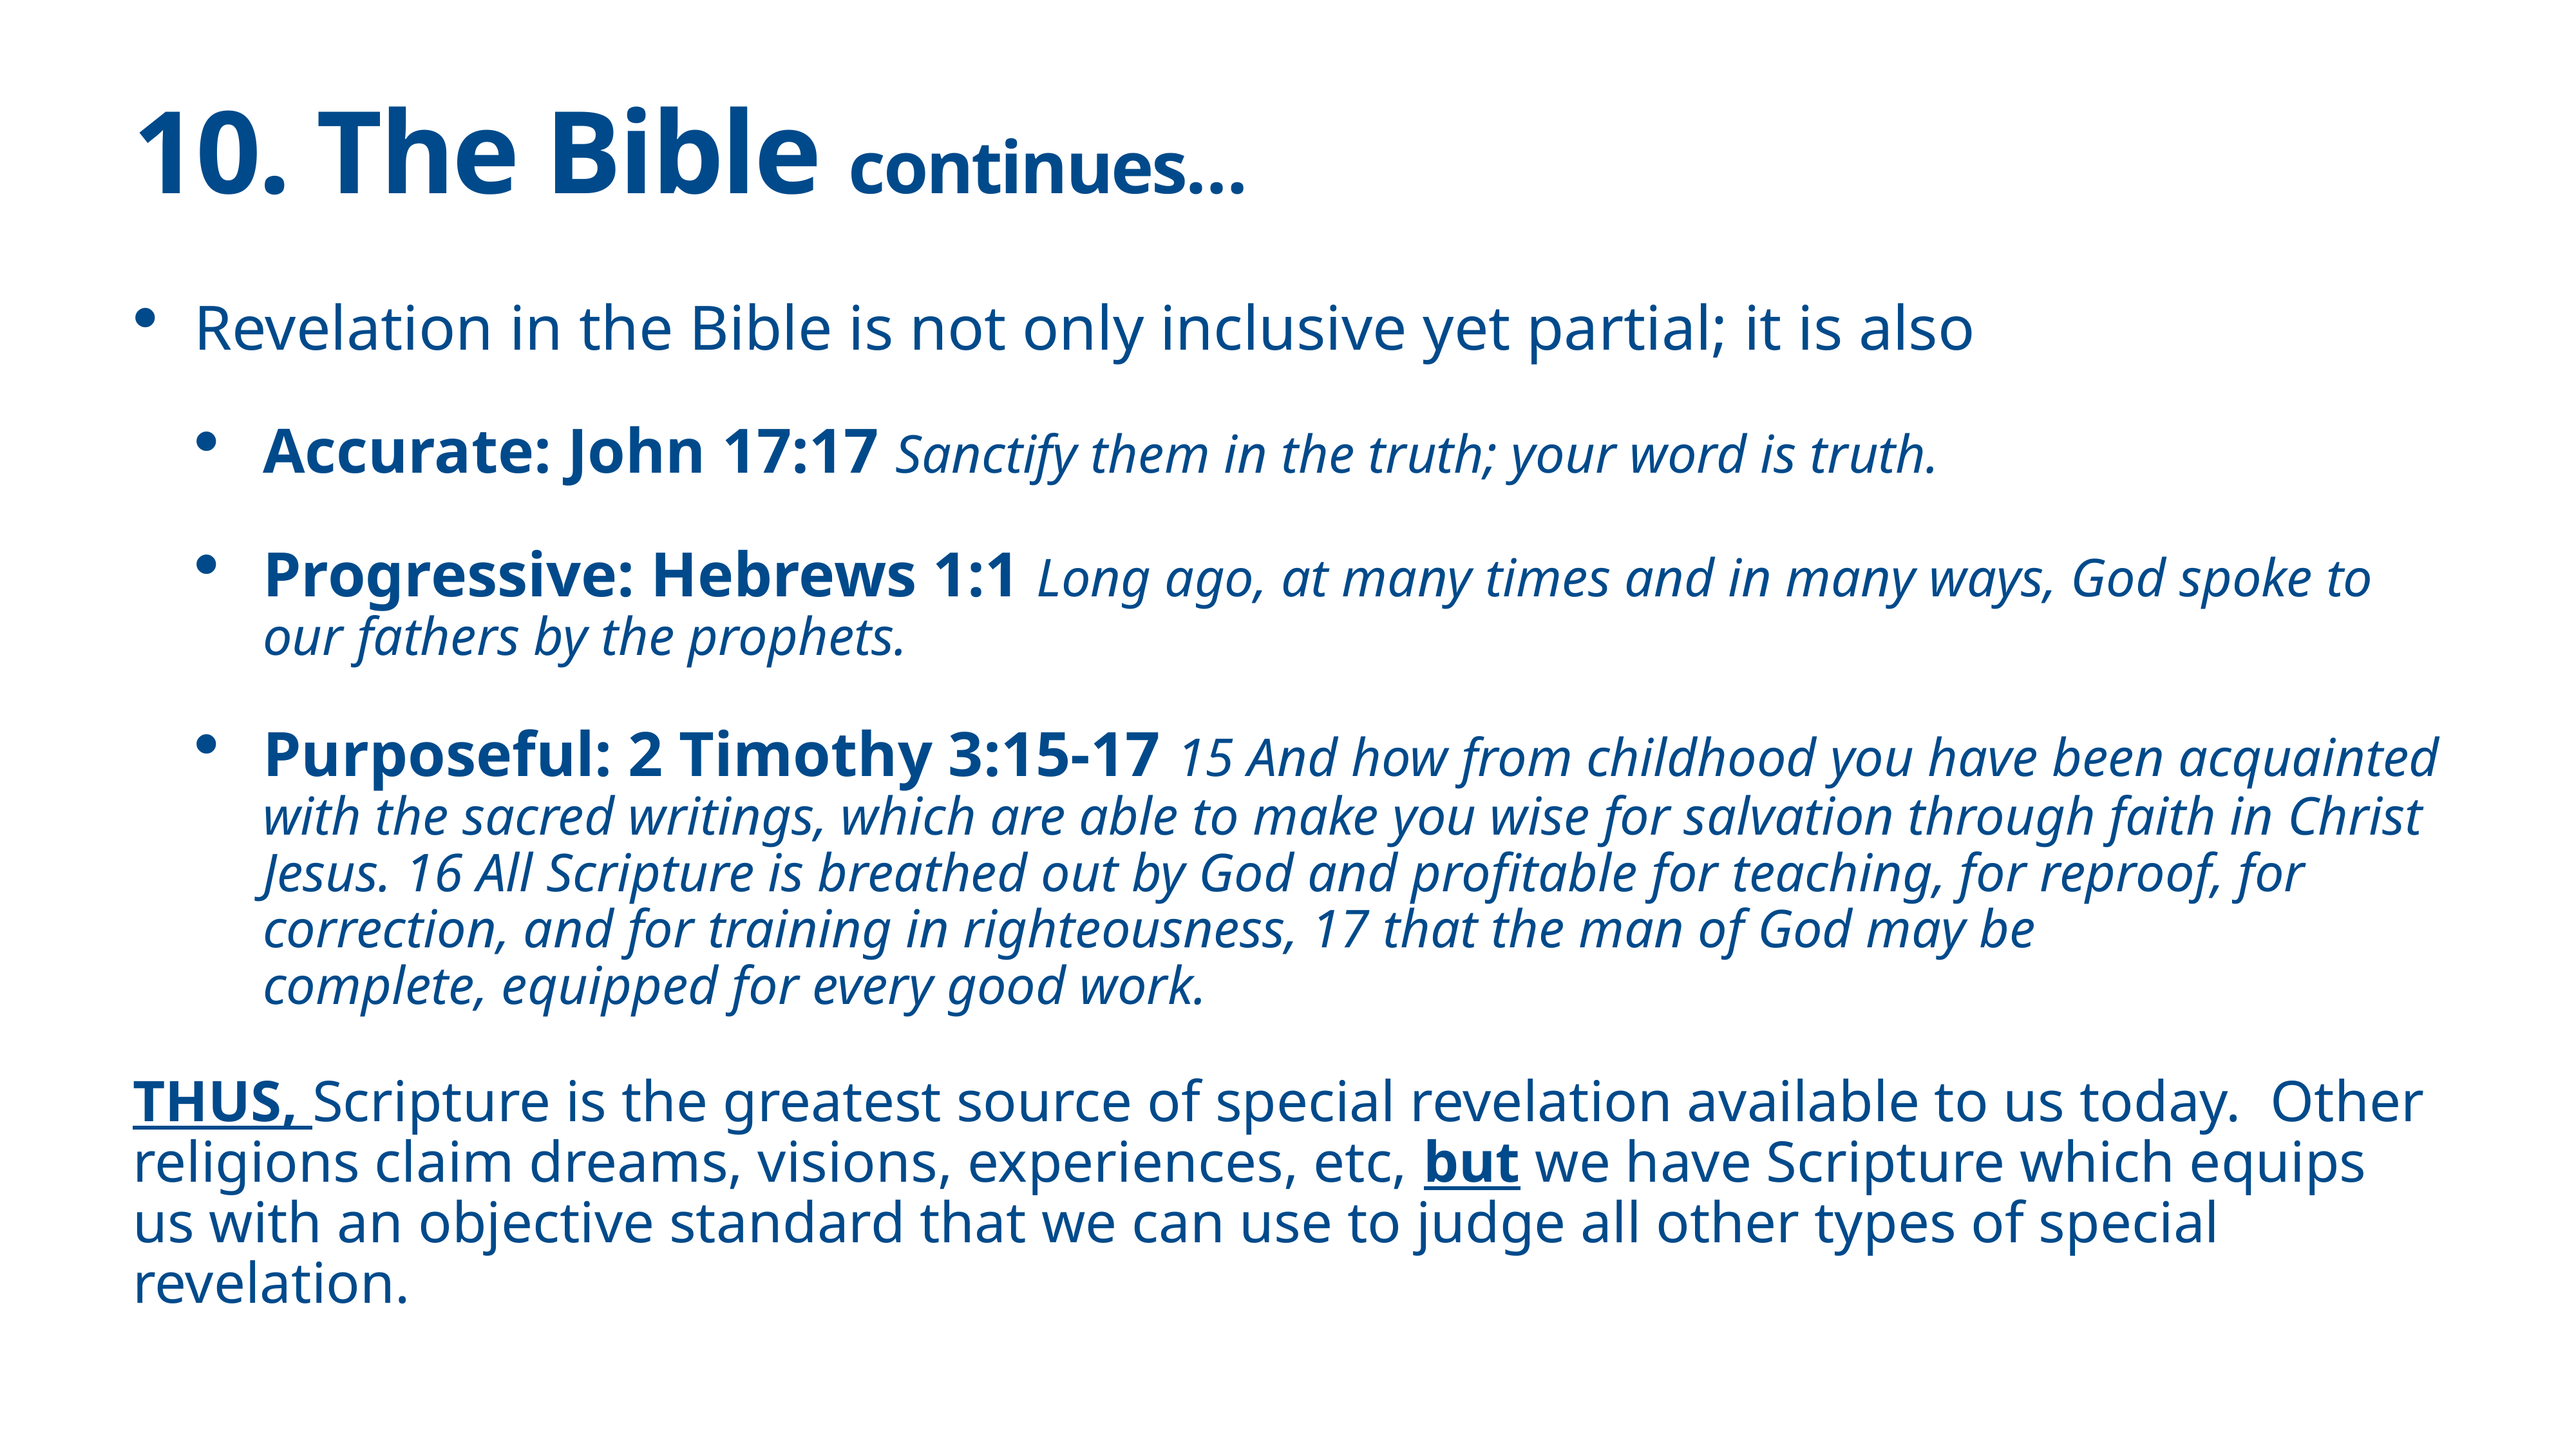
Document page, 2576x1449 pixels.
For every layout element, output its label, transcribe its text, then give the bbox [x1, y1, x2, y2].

title 10. The Bible continues… [127, 100, 2449, 252]
list Revelation in the Bible is not only inclusive yet partial; it is also Accurate: John 17:17 Sanctify them in the truth; your word is truth. Progressive: Hebrews 1:1 Long ago, at many times and in many ways, God spoke to our fathers by the prophets. Purposeful: 2 Timothy 3:15-17 15 And how from childhood you have been acquainted with the sacred writings, which are able to make you wise for salvation through faith in Christ Jesus. 16 All Scripture is breathed out by God and profitable for teaching, for reproof, for correction, and for training in righteousness, 17 that the man of God may be complete, equipped for every good work. THUS, Scripture is the greatest source of special revelation available to us today. Other religions claim dreams, visions, experiences, etc, but we have Scripture which equips us with an objective standard that we can use to judge all other types of special revelation. [127, 291, 2449, 1321]
